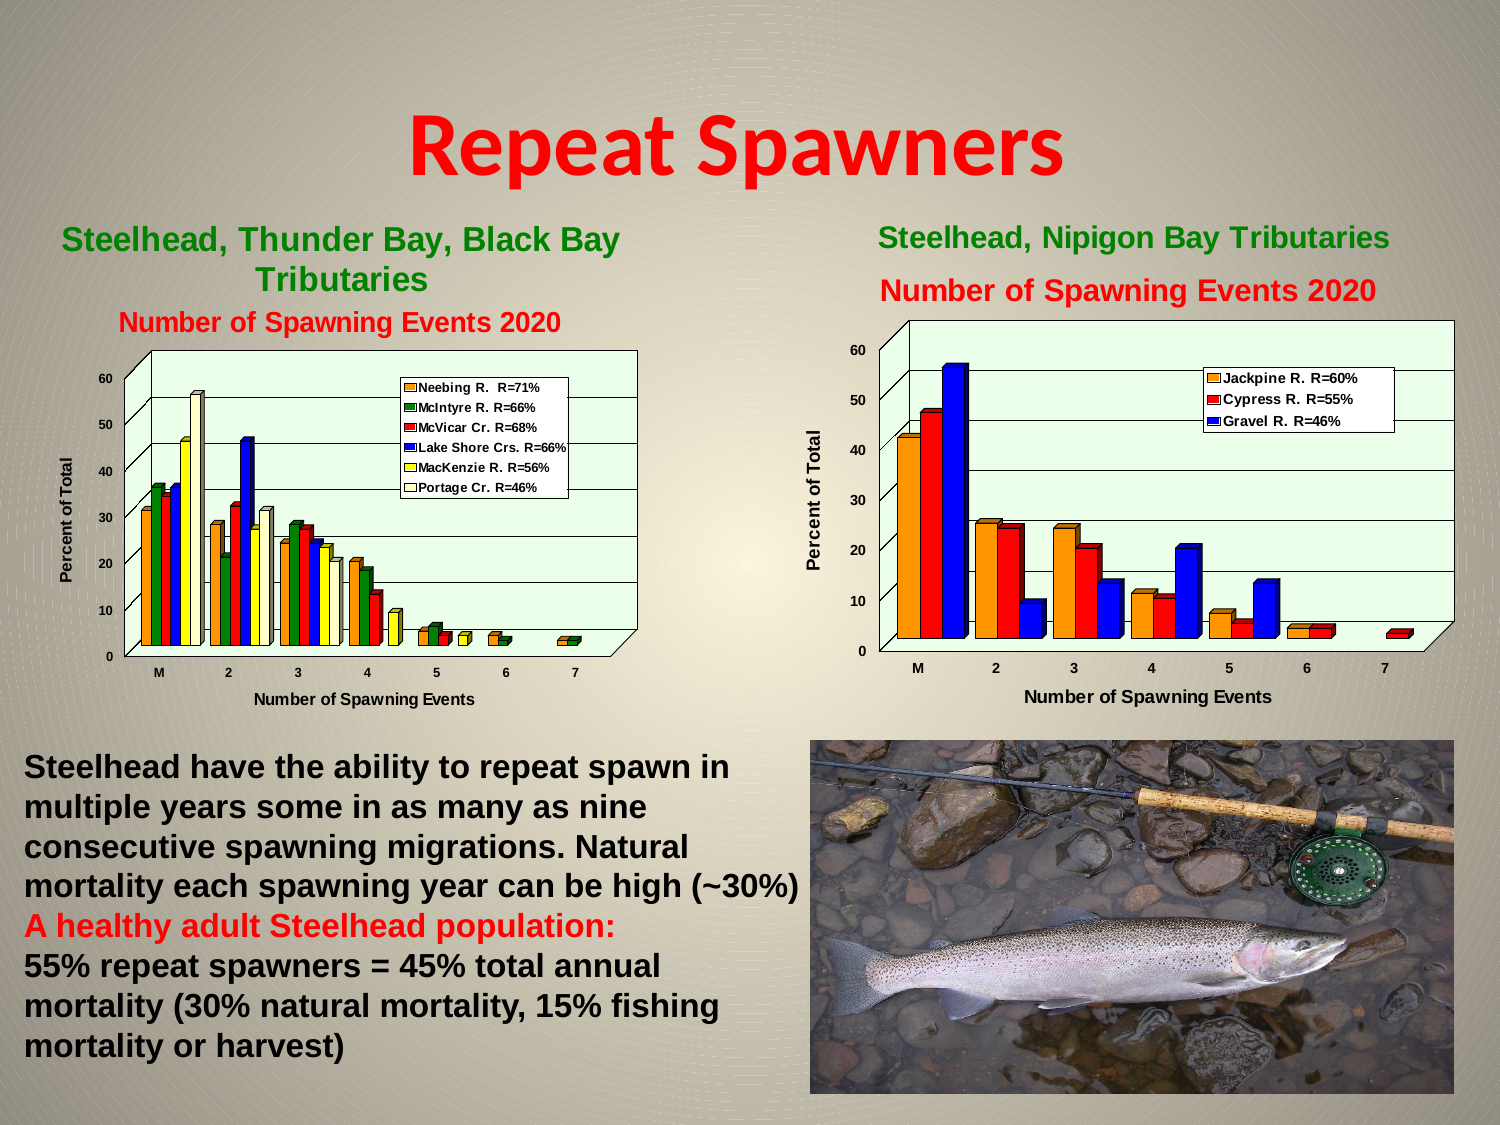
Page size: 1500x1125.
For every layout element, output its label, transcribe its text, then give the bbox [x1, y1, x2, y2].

title Repeat Spawners [0, 45, 1350, 233]
text_box Steelhead have the ability to repeat spawn in multiple years some in as many as nine consecutive spawning migrations. Natural mortality each spawning year can be high (~30%) A healthy adult Steelhead population: 55% repeat spawners = 45% total annual mortality (30% natural mortality, 15% fishing mortality or harvest) [9, 737, 825, 1072]
picture [759, 217, 1500, 710]
picture [809, 740, 1455, 1095]
picture [10, 217, 676, 711]
